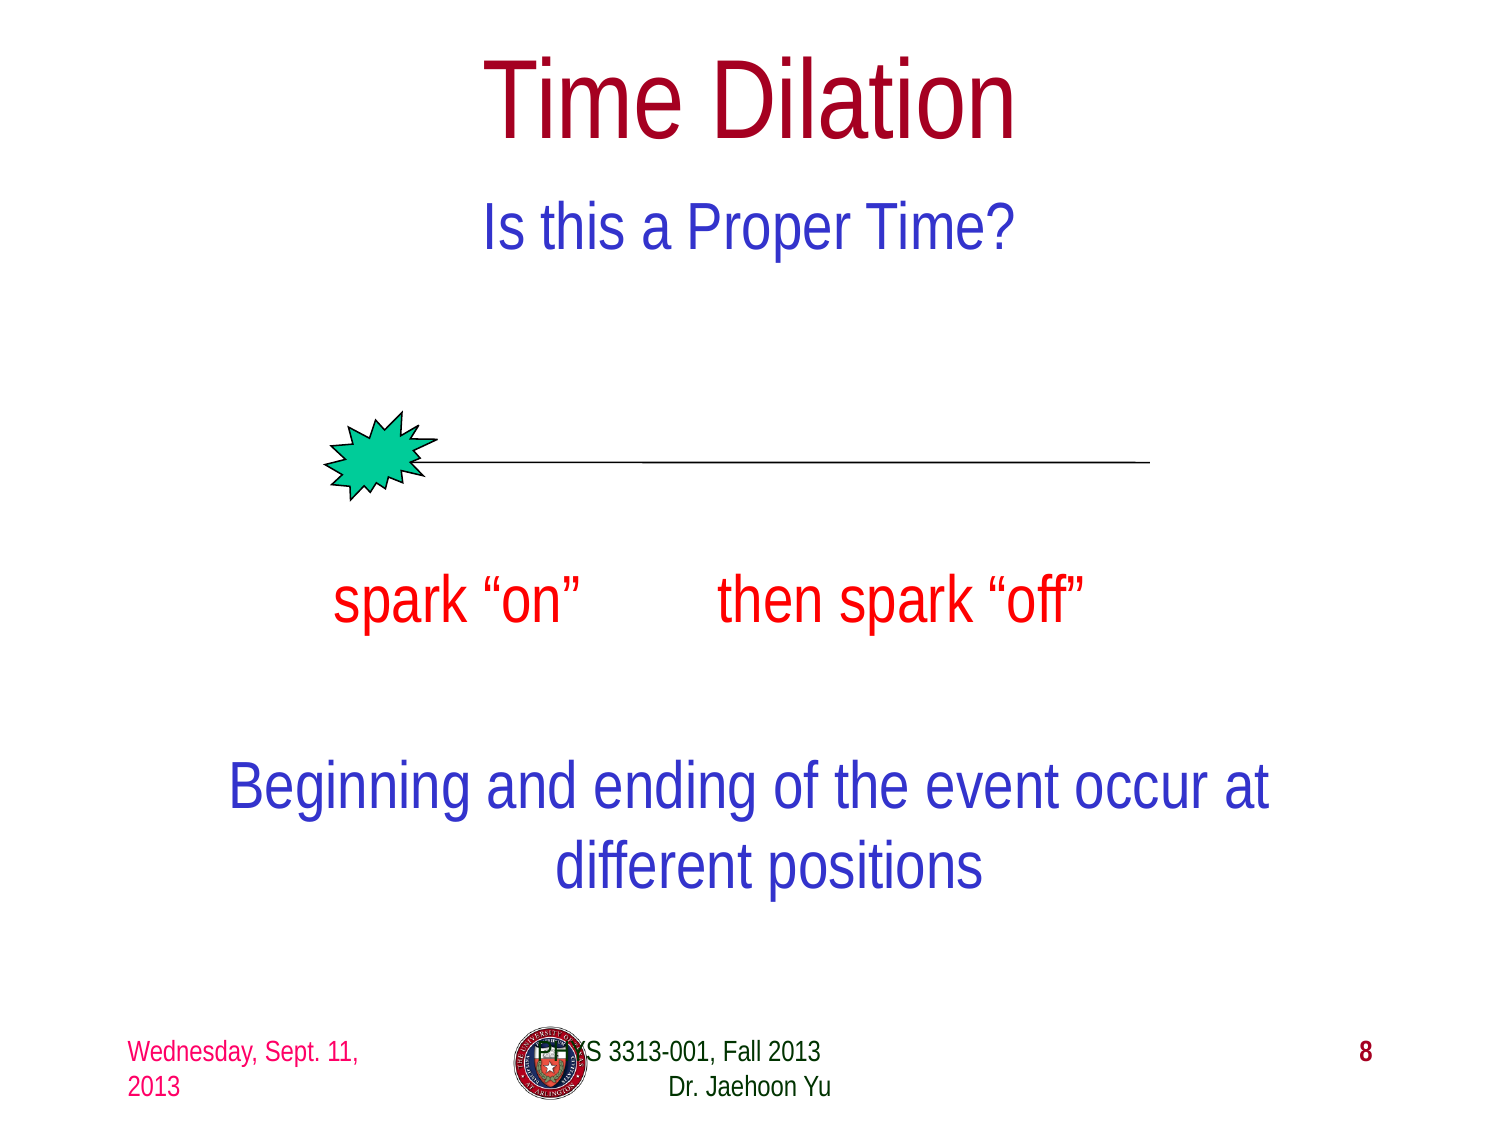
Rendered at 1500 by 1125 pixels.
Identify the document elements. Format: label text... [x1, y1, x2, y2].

slide_number 8 [1074, 1024, 1388, 1101]
list Is this a Proper Time? spark “on” then spark “off” Beginning and ending of the event occur at different positions [112, 188, 1388, 976]
footer PHYS 3313-001, Fall 2013 Dr. Jaehoon Yu [512, 1024, 988, 1101]
text_box [324, 412, 438, 500]
title Time Dilation [112, 0, 1388, 188]
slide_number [112, 1024, 426, 1101]
